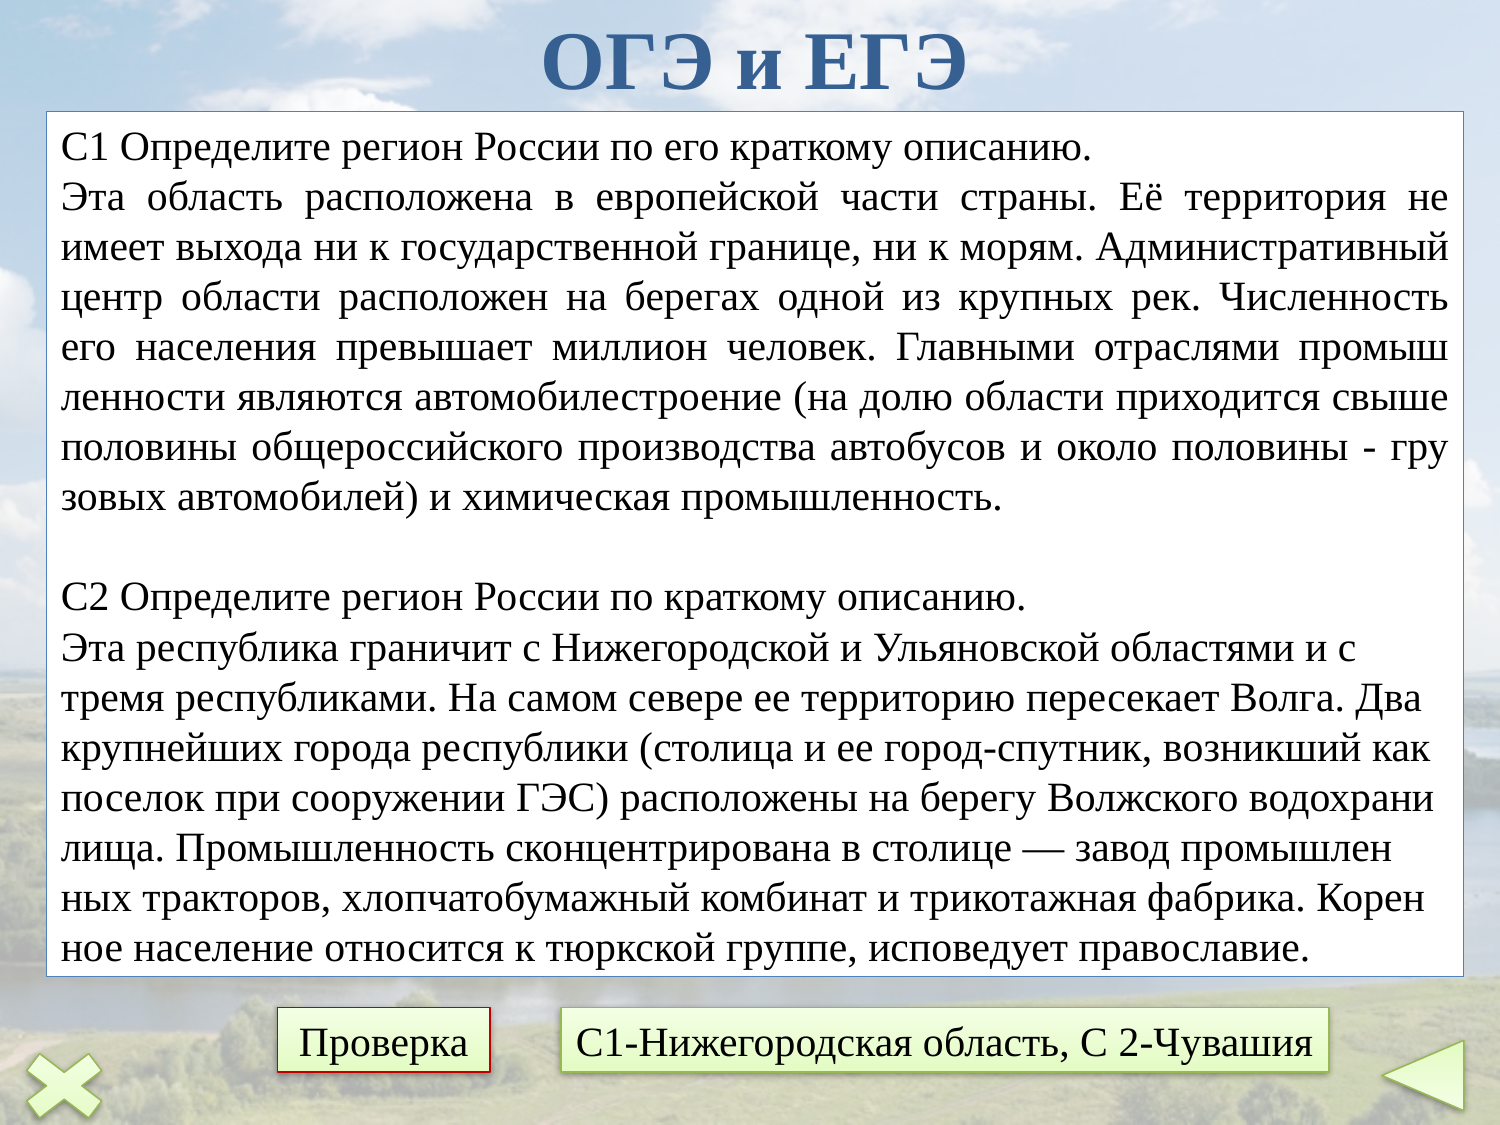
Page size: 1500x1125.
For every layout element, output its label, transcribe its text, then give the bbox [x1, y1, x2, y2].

text_box ОГЭ и ЕГЭ [6, 0, 1500, 114]
text_box С1-Нижегородская область, С 2-Чувашия [560, 1007, 1330, 1073]
text_box С1 Опре­де­ли­те ре­ги­он Рос­сии по его крат­ко­му опи­са­нию. Эта об­ласть рас­по­ло­же­на в ев­ро­пей­ской части стра­ны. Её тер­ри­то­рия не имеет вы­хо­да ни к го­су­дар­ствен­ной гра­ни­це, ни к морям. Ад­ми­нис­тра­тив­ный центр об­ла­сти рас­по­ло­жен на бе­ре­гах одной из круп­ных рек. Чис­лен­ность его на­се­ле­ния пре­вы­ша­ет мил­ли­он че­ло­век. Глав­ны­ми от­рас­ля­ми про­мыш­лен­но­сти яв­ля­ют­ся ав­то­мо­би­ле­стро­е­ние (на долю об­ла­сти при­хо­дит­ся свыше по­ло­ви­ны об­ще­рос­сий­ско­го про­из­вод­ства ав­то­бу­сов и около по­ло­ви­ны - гру­зо­вых ав­то­мо­би­лей) и хи­ми­че­ская про­мыш­лен­ность. С2 Опре­де­ли­те ре­ги­он Рос­сии по крат­ко­му опи­са­нию. Эта рес­пуб­ли­ка гра­ни­чит с Ни­же­го­род­ской и Улья­нов­ской об­ла­стя­ми и с тремя рес­пуб­ли­ка­ми. На самом се­ве­ре ее тер­ри­то­рию пе­ре­се­ка­ет Волга. Два круп­ней­ших го­ро­да рес­пуб­ли­ки (сто­ли­ца и ее город-спут­ник, воз­ник­ший как по­се­лок при со­ору­же­нии ГЭС) рас­по­ло­же­ны на бе­ре­гу Волж­ско­го водохра­ни­ли­ща. Про­мыш­лен­ность скон­цен­три­ро­ва­на в сто­ли­це — завод про­мыш­лен­ных трак­то­ров, хлоп­ча­то­бу­маж­ный ком­би­нат и три­ко­таж­ная фаб­ри­ка. Ко­рен­ное на­се­ле­ние от­но­сит­ся к тюрк­ской груп­пе, ис­по­ве­ду­ет пра­во­сла­вие. [46, 114, 1464, 977]
text_box [26, 1052, 103, 1119]
text_box Проверка [277, 1007, 491, 1073]
text_box [1381, 1039, 1465, 1112]
text_box 4 [0, 0, 1500, 1125]
